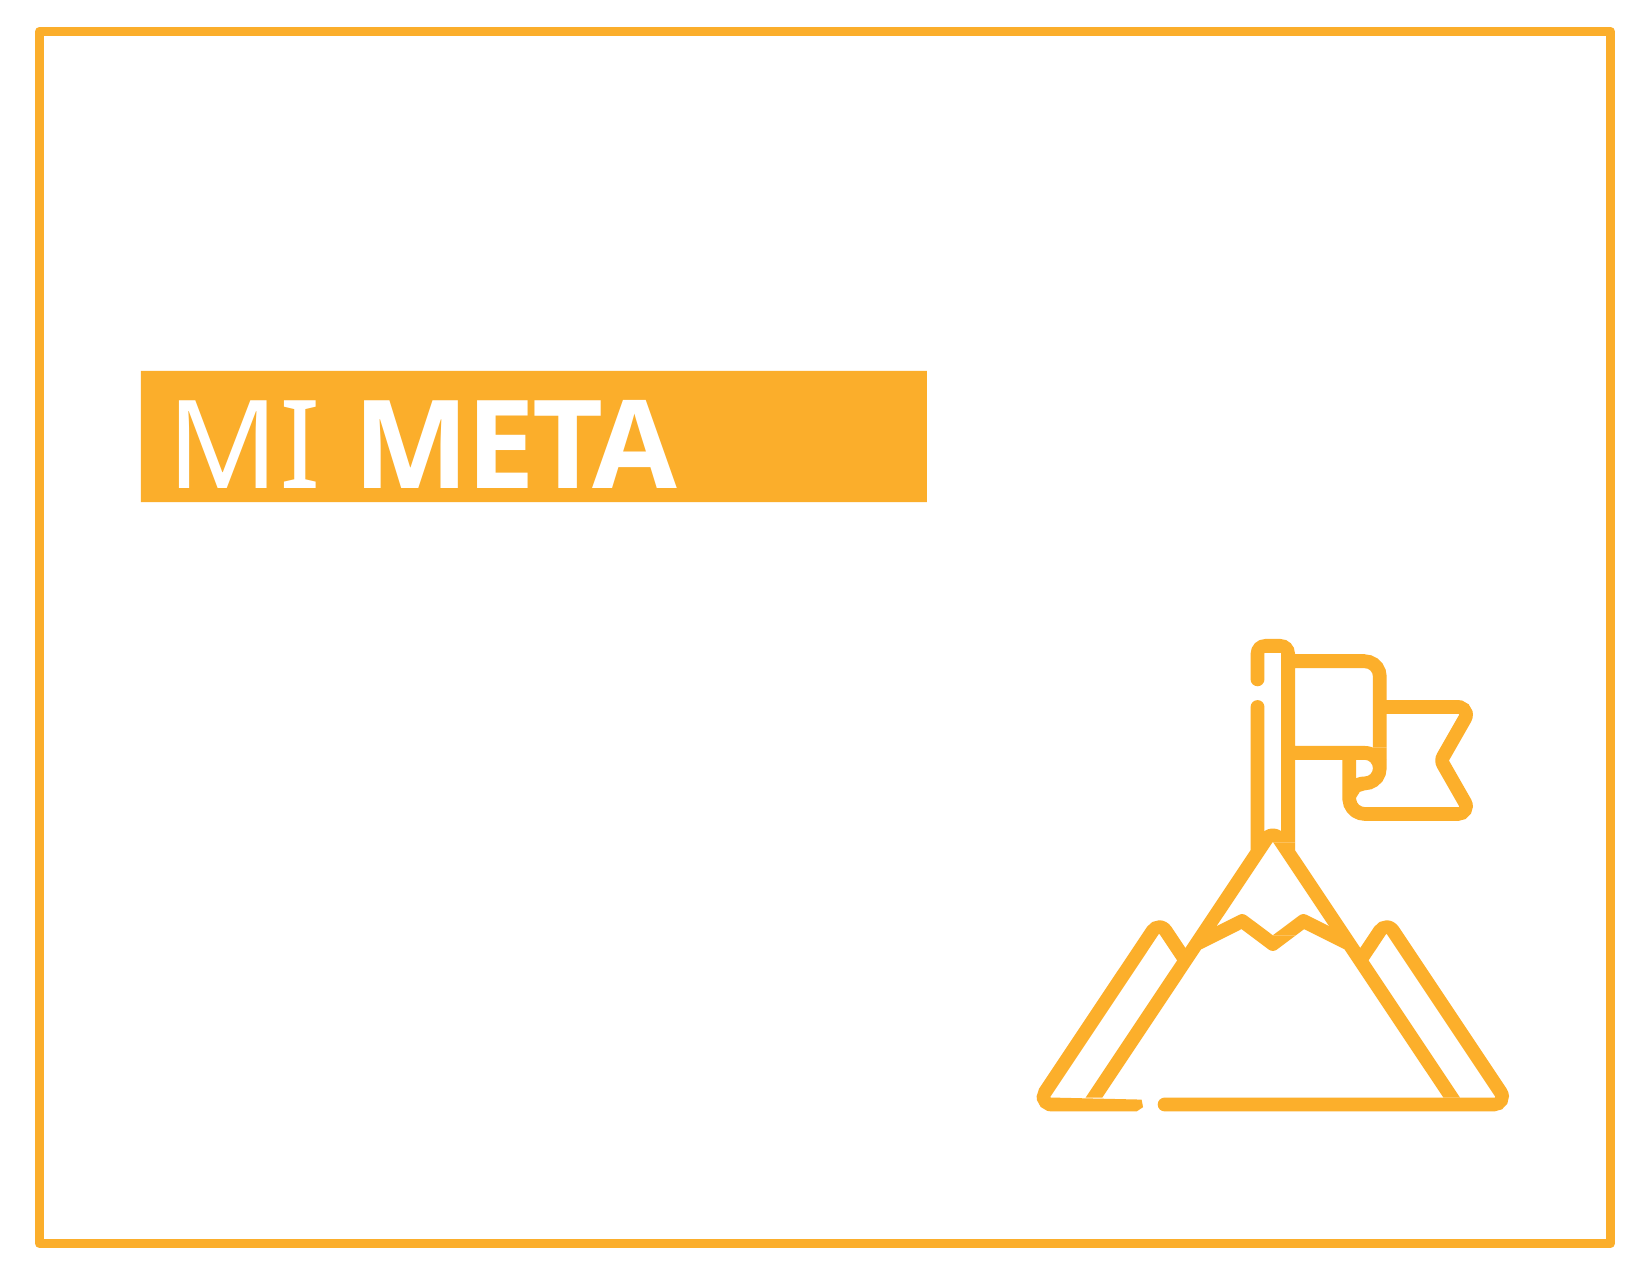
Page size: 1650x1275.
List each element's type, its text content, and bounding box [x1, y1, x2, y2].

text_box [1036, 638, 1510, 1112]
title MI META ES... [165, 363, 902, 661]
text_box [140, 370, 165, 503]
text_box [902, 370, 927, 503]
